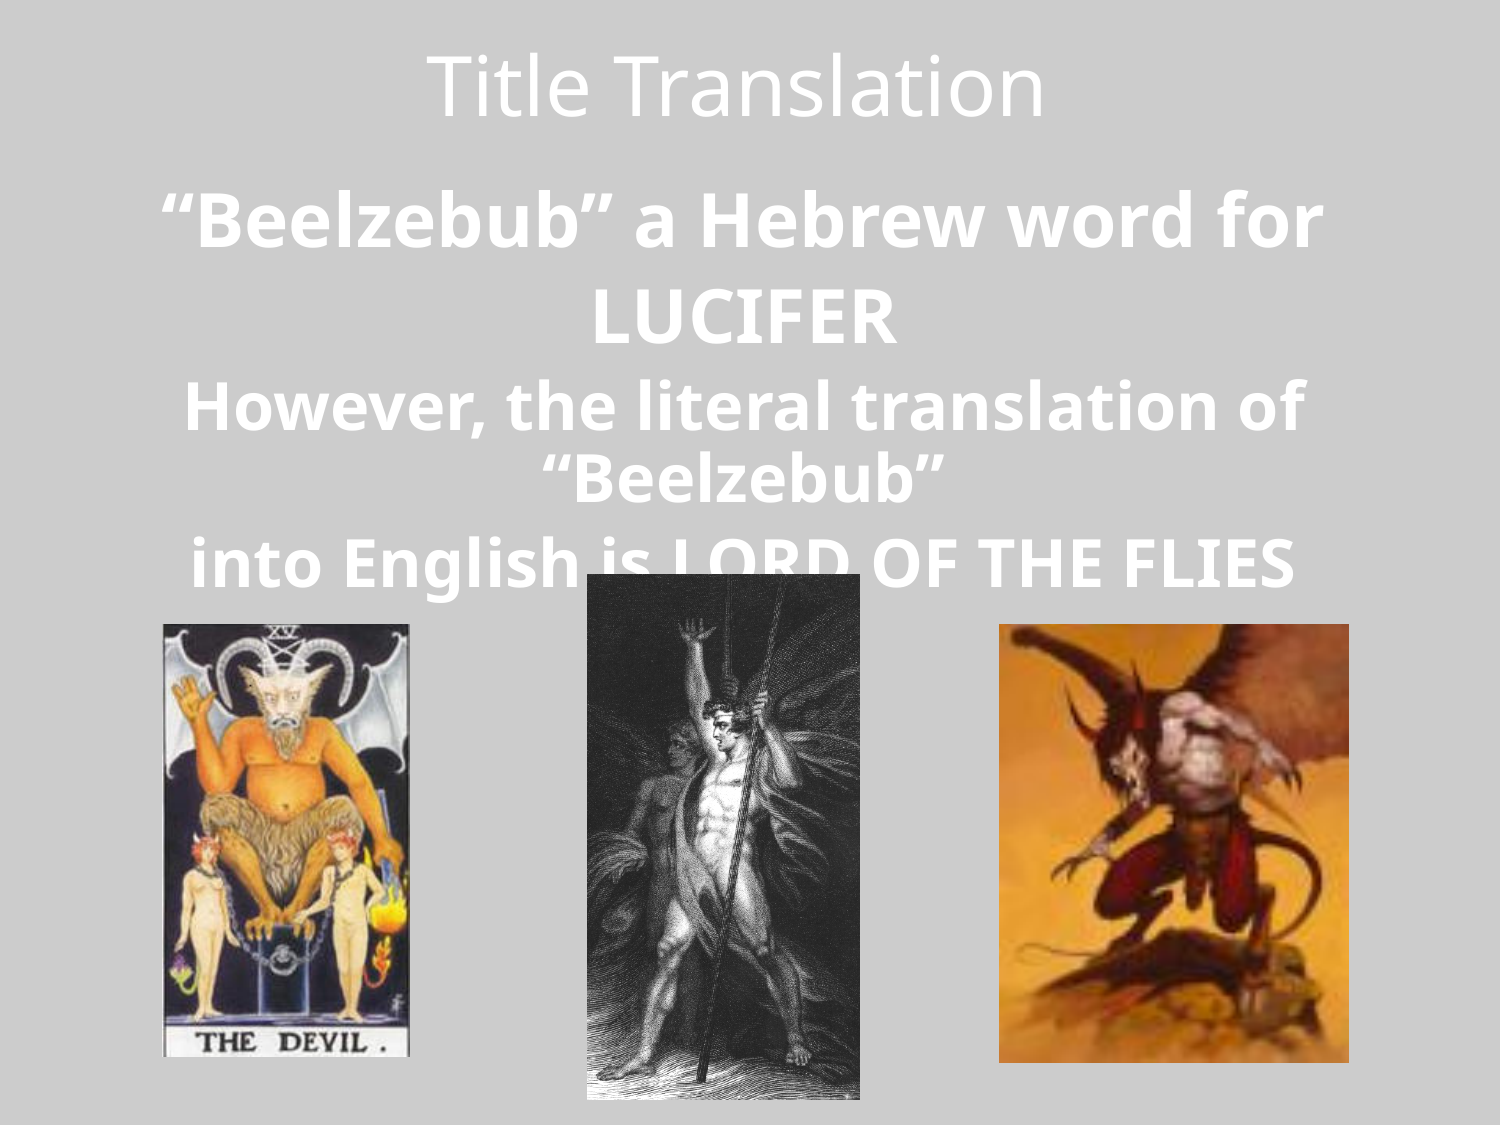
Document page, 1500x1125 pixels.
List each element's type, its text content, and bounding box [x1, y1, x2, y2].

subtitle “Beelzebub” a Hebrew word for LUCIFER However, the literal translation of “Beelzebub” into English is LORD OF THE FLIES [62, 174, 1426, 563]
picture [587, 574, 860, 1101]
picture [999, 624, 1349, 1063]
picture [162, 624, 410, 1057]
title Title Translation [99, 0, 1376, 174]
